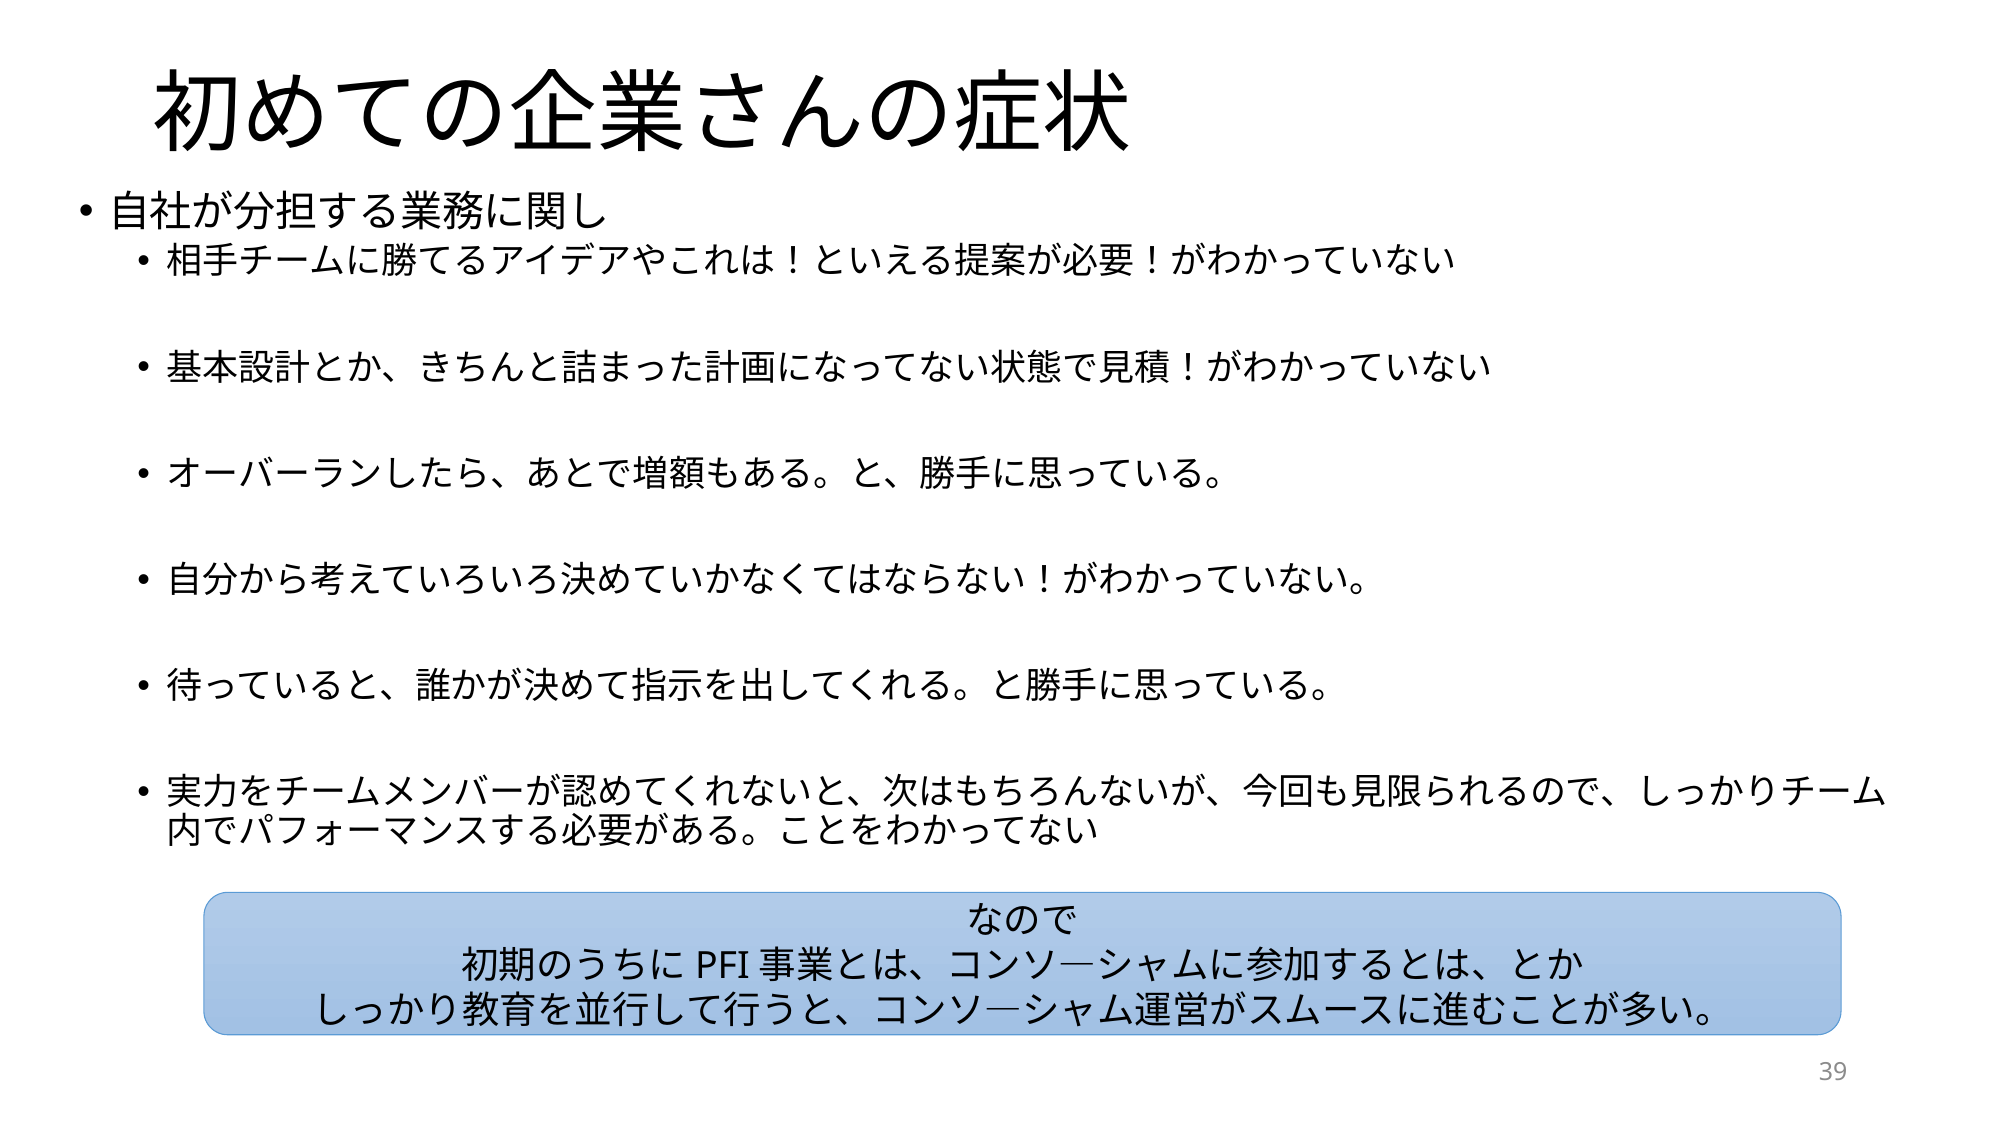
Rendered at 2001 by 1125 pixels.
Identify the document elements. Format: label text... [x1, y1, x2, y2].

text_box なので 初期のうちにPFI事業とは、コンソ―シャムに参加するとは、とか しっかり教育を並行して行うと、コンソ―シャム運営がスムースに進むことが多い。 [203, 891, 1842, 1036]
slide_number 39 [1412, 1042, 1863, 1103]
title 初めての企業さんの症状 [137, 59, 1863, 171]
list 自社が分担する業務に関し 相手チームに勝てるアイデアやこれは！といえる提案が必要！がわかっていない 基本設計とか、きちんと詰まった計画になってない状態で見積！がわかっていない オーバーランしたら、あとで増額もある。と、勝手に思っている。 自分から考えていろいろ決めていかなくてはならない！がわかっていない。 待っていると、誰かが決めて指示を出してくれる。と勝手に思っている。 実力をチームメンバーが認めてくれないと、次はもちろんないが、今回も見限られるので、しっかりチーム内でパフォーマンスする必要がある。ことをわかってない [64, 182, 1929, 861]
